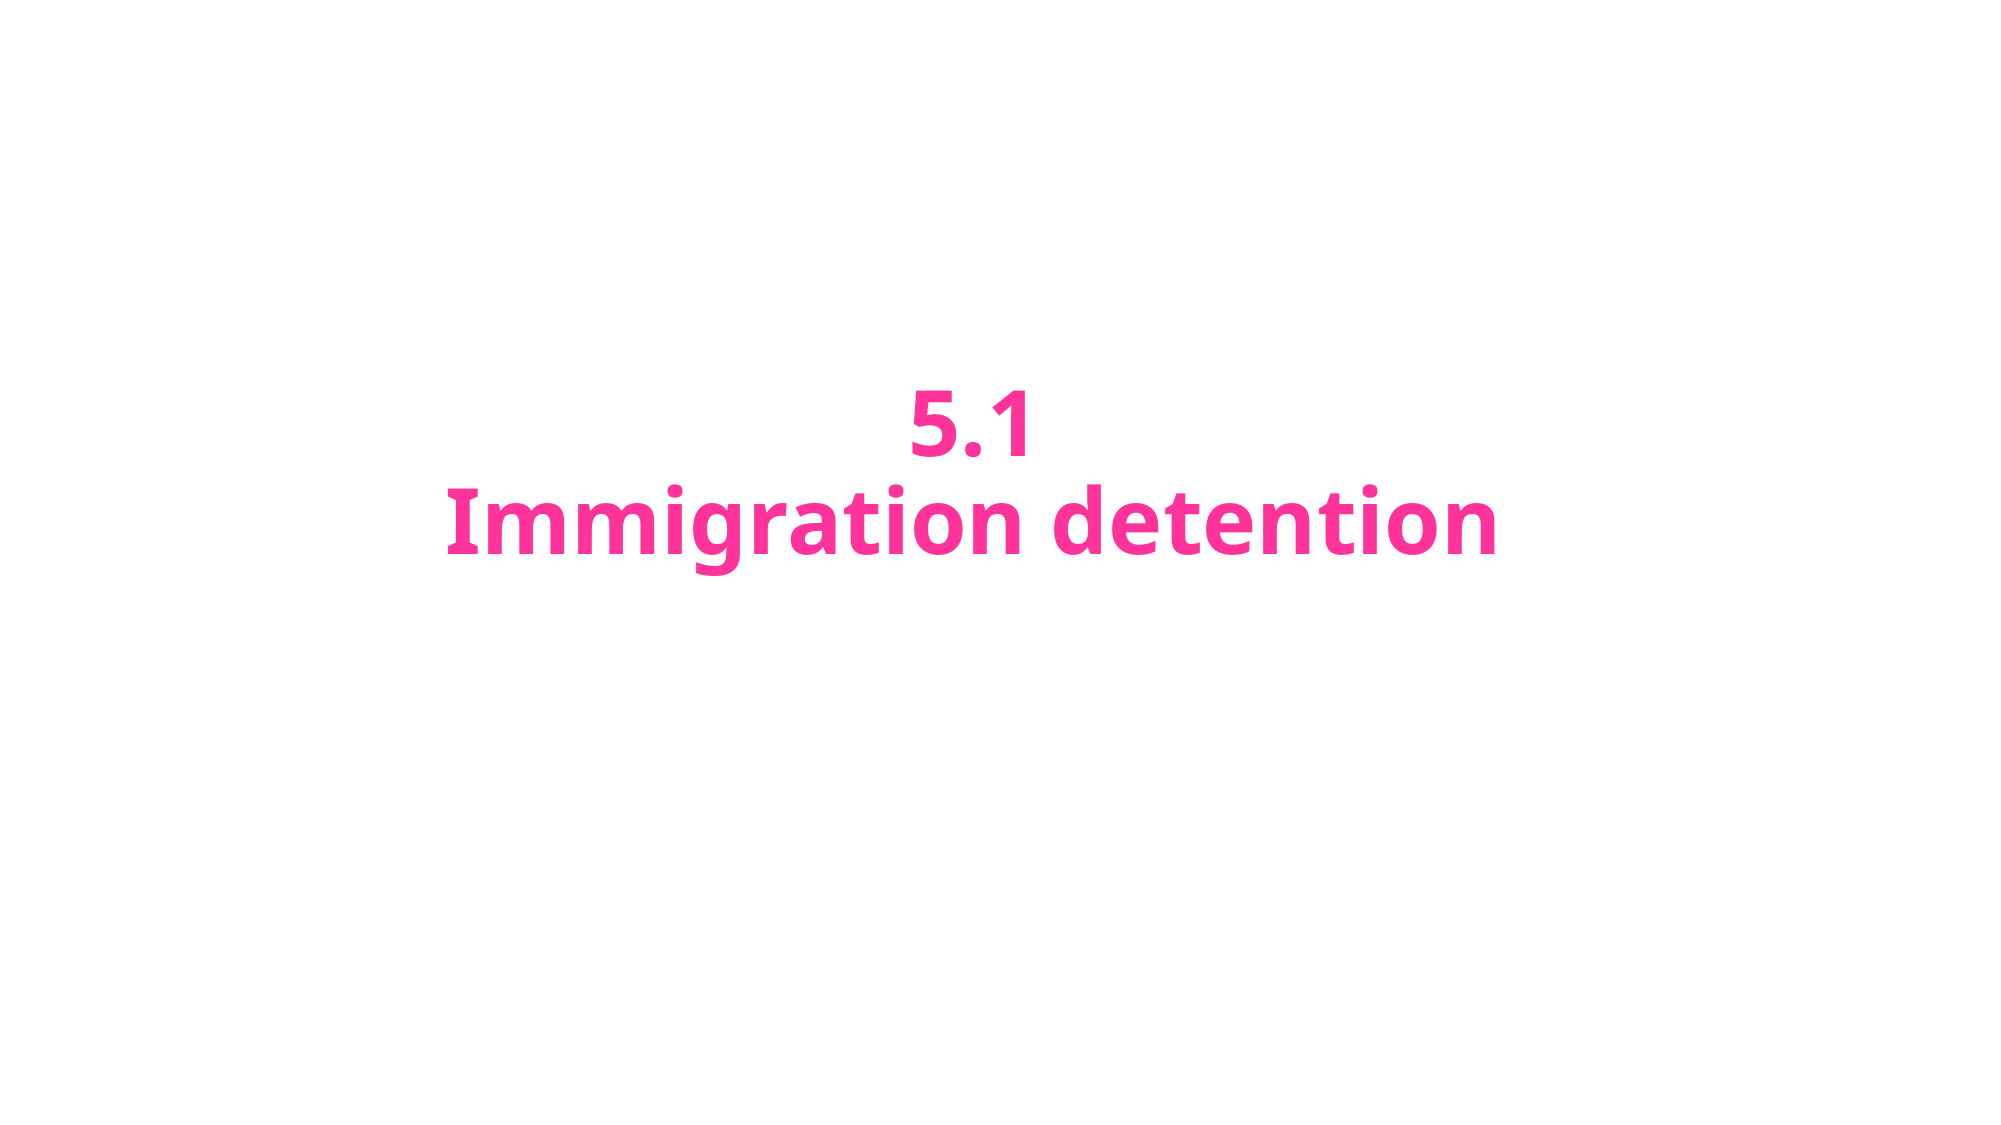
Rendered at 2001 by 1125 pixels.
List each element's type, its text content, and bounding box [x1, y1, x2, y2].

title 5.1 Immigration detention [248, 344, 1700, 608]
